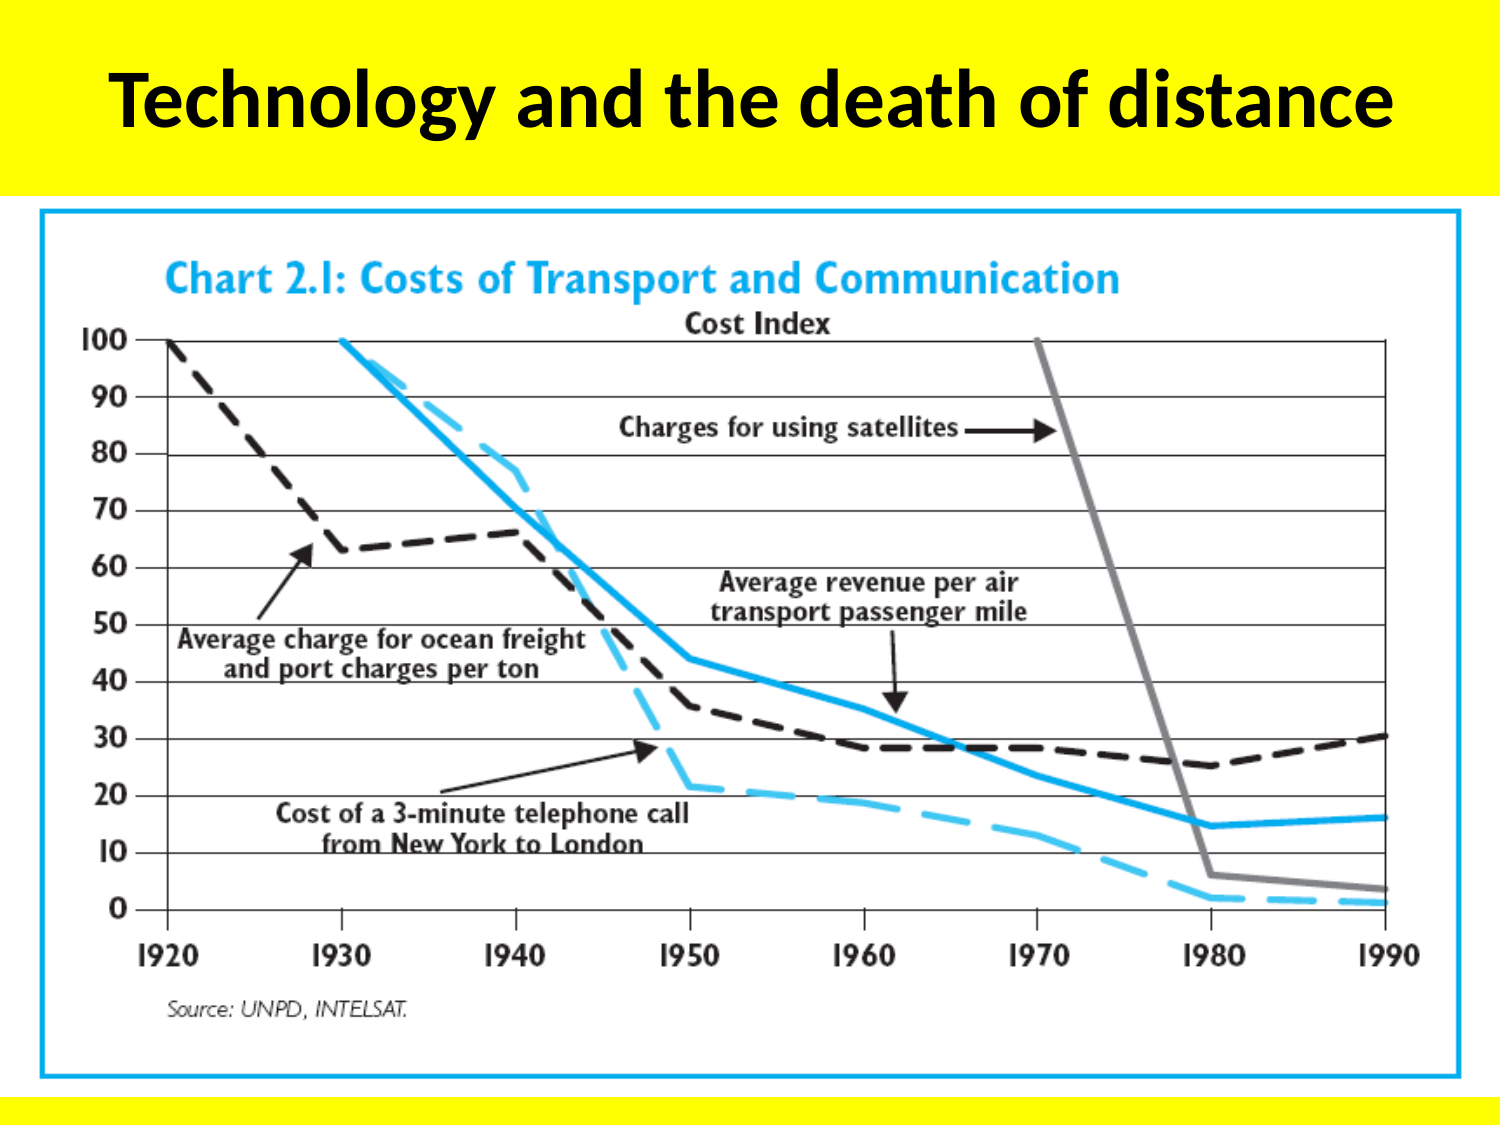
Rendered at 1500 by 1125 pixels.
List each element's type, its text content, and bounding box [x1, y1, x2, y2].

picture [0, 196, 1500, 1098]
title Technology and the death of distance [22, 0, 1483, 188]
